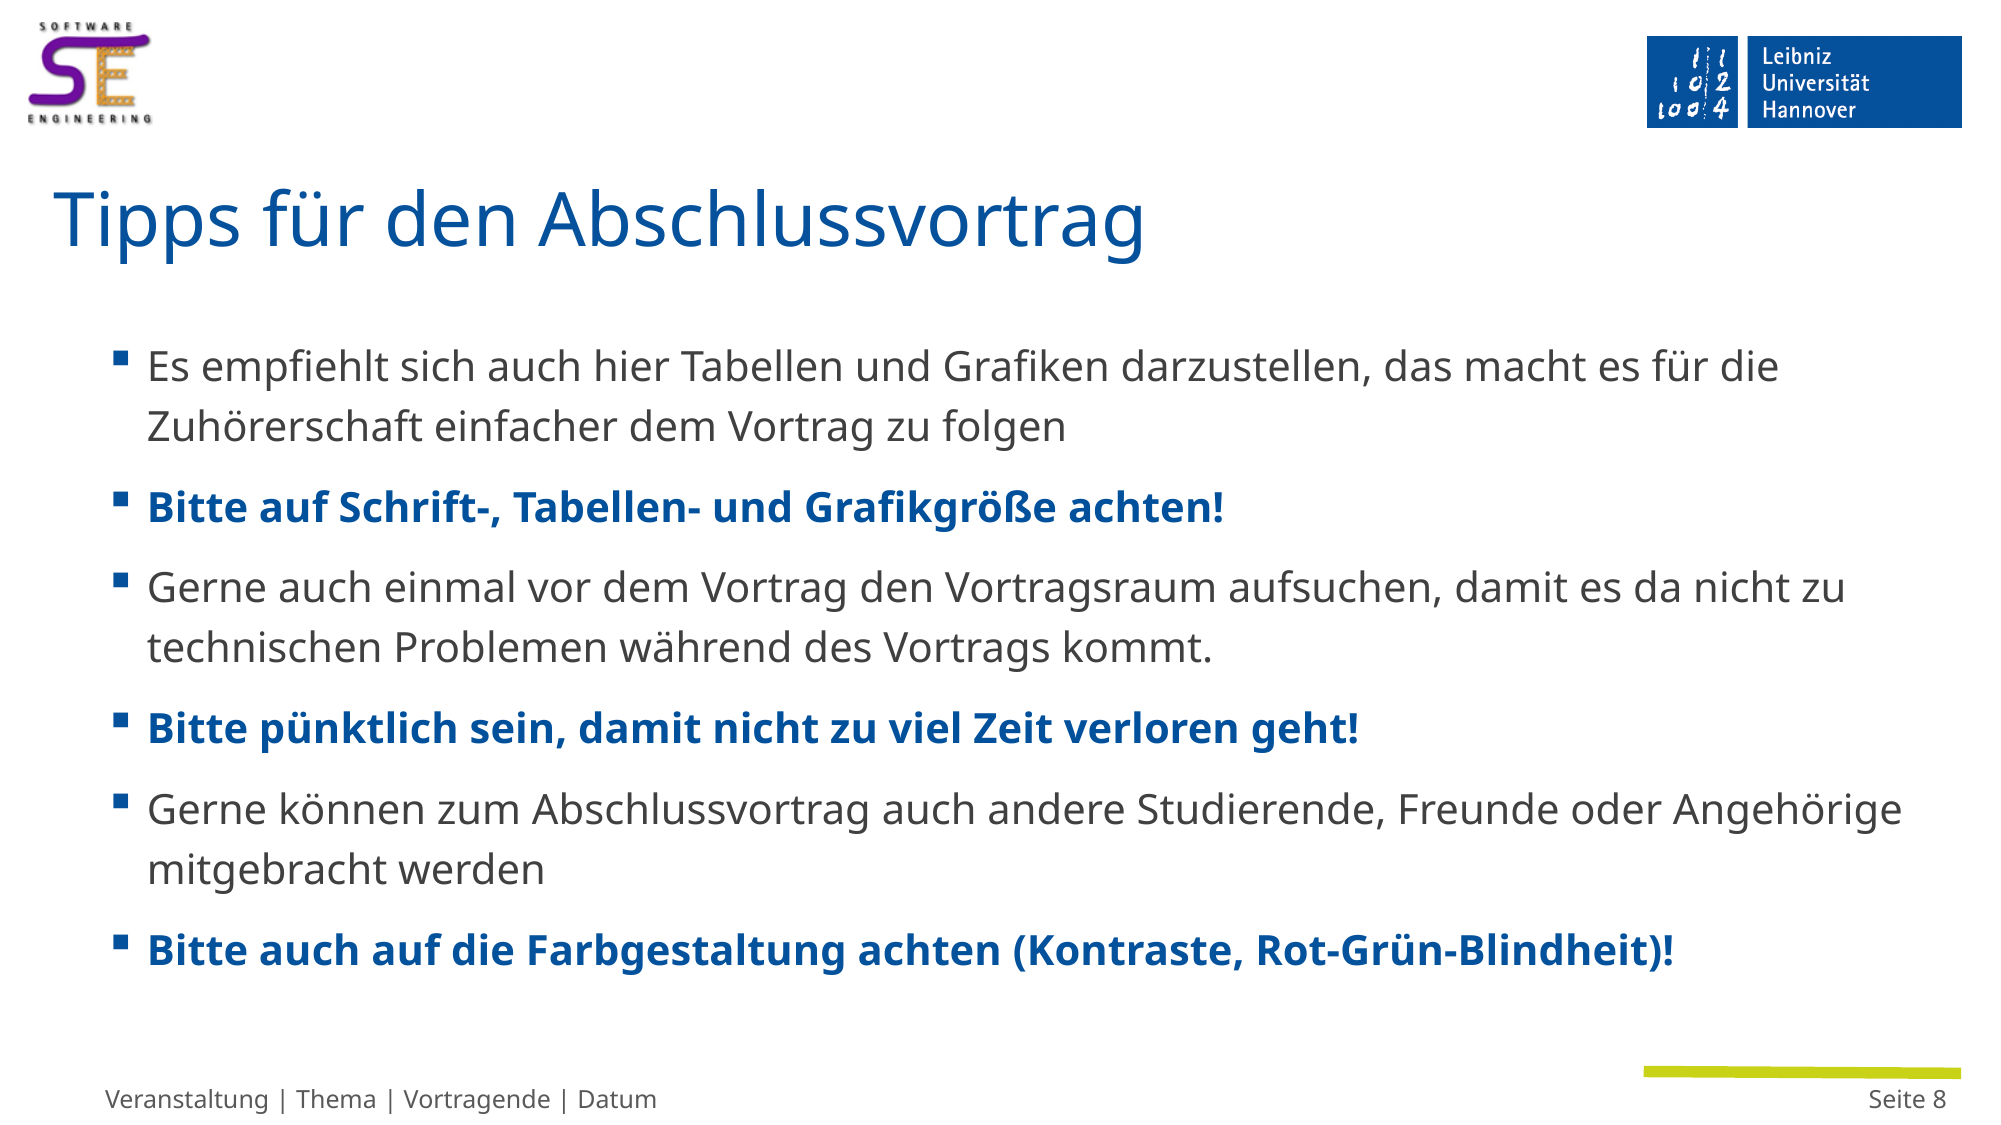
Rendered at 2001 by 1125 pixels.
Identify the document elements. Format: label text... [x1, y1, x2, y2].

subtitle Tipps für den Abschlussvortrag [38, 164, 1978, 242]
picture [1647, 36, 1962, 128]
picture [27, 21, 153, 128]
slide_number Seite 8 [1741, 1076, 1962, 1119]
list Es empfiehlt sich auch hier Tabellen und Grafiken darzustellen, das macht es für die Zuhörerschaft einfacher dem Vortrag zu folgen Bitte auf Schrift-, Tabellen- und Grafikgröße achten! Gerne auch einmal vor dem Vortrag den Vortragsraum aufsuchen, damit es da nicht zu technischen Problemen während des Vortrags kommt. Bitte pünktlich sein, damit nicht zu viel Zeit verloren geht! Gerne können zum Abschlussvortrag auch andere Studierende, Freunde oder Angehörige mitgebracht werden Bitte auch auf die Farbgestaltung achten (Kontraste, Rot-Grün-Blindheit)! [38, 300, 1962, 1069]
